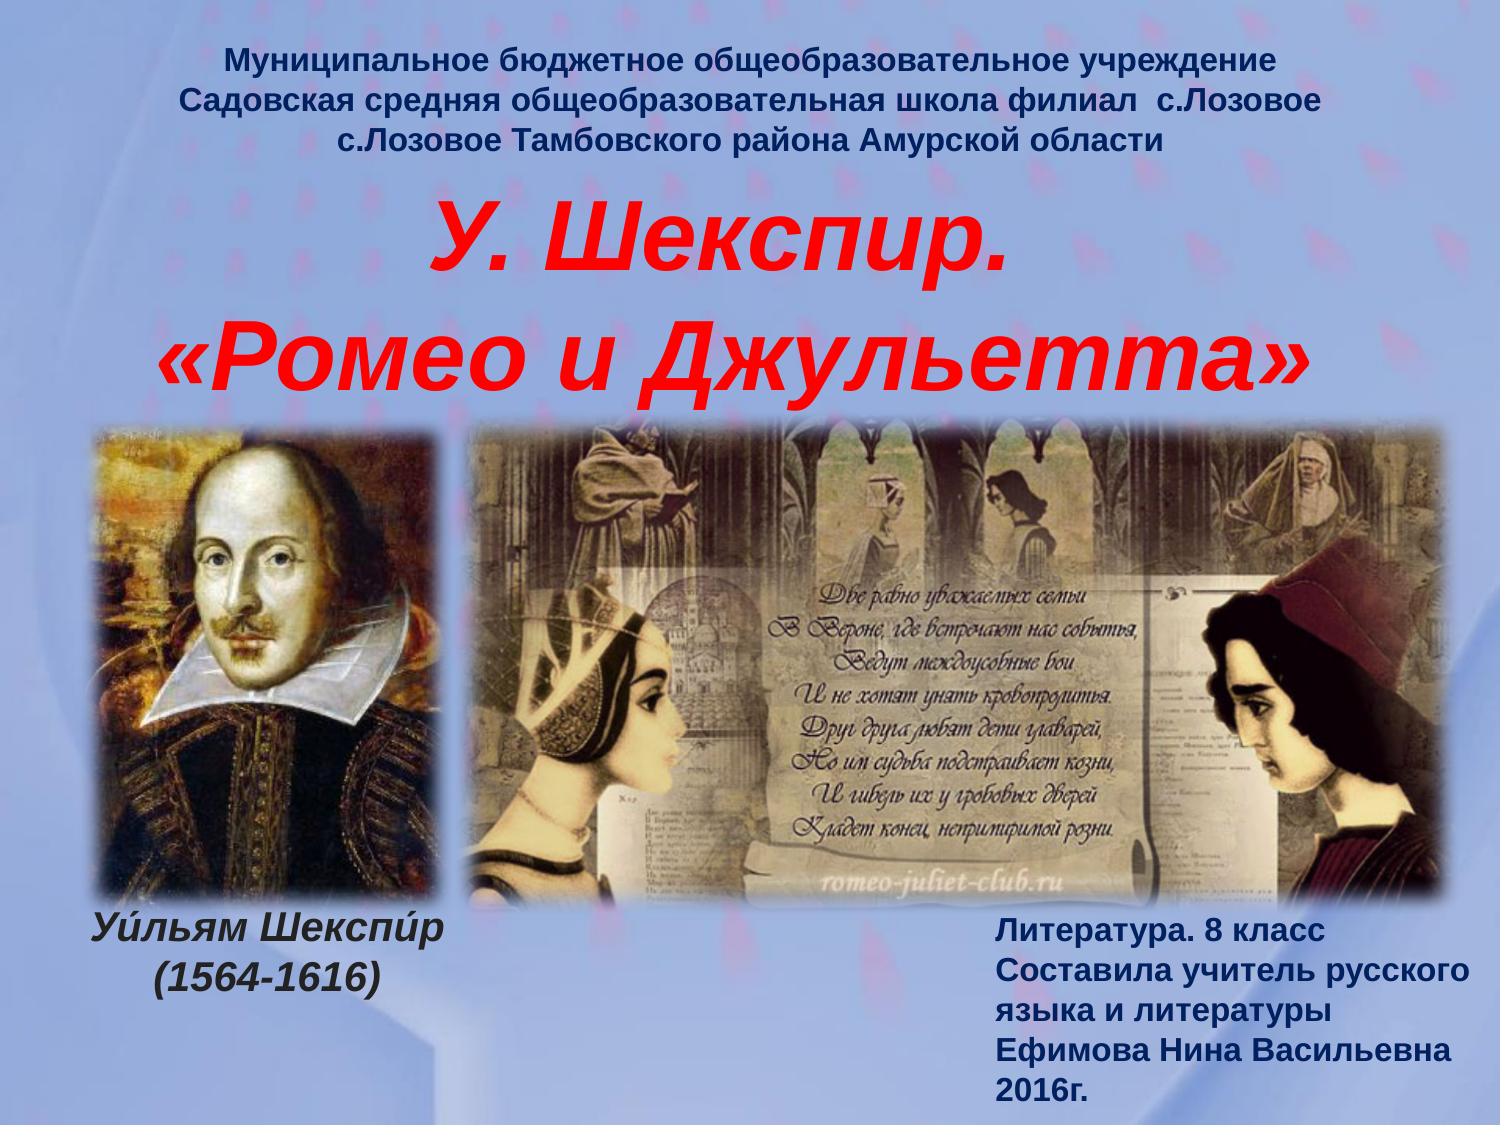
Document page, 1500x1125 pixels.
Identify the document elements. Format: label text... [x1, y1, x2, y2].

picture [0, 0, 1500, 1125]
text_box Литература. 8 класс Составила учитель русского языка и литературы Ефимова Нина Васильевна 2016г. [980, 901, 1500, 1116]
text_box Муниципальное бюджетное общеобразовательное учреждение Садовская средняя общеобразовательная школа филиал с.Лозовое с.Лозовое Тамбовского района Амурской области [1, 30, 1500, 166]
text_box Уи́льям Шекспи́р (1564-1616) [74, 892, 472, 1008]
text_box У. Шекспир. «Ромео и Джульетта» [140, 166, 1329, 415]
